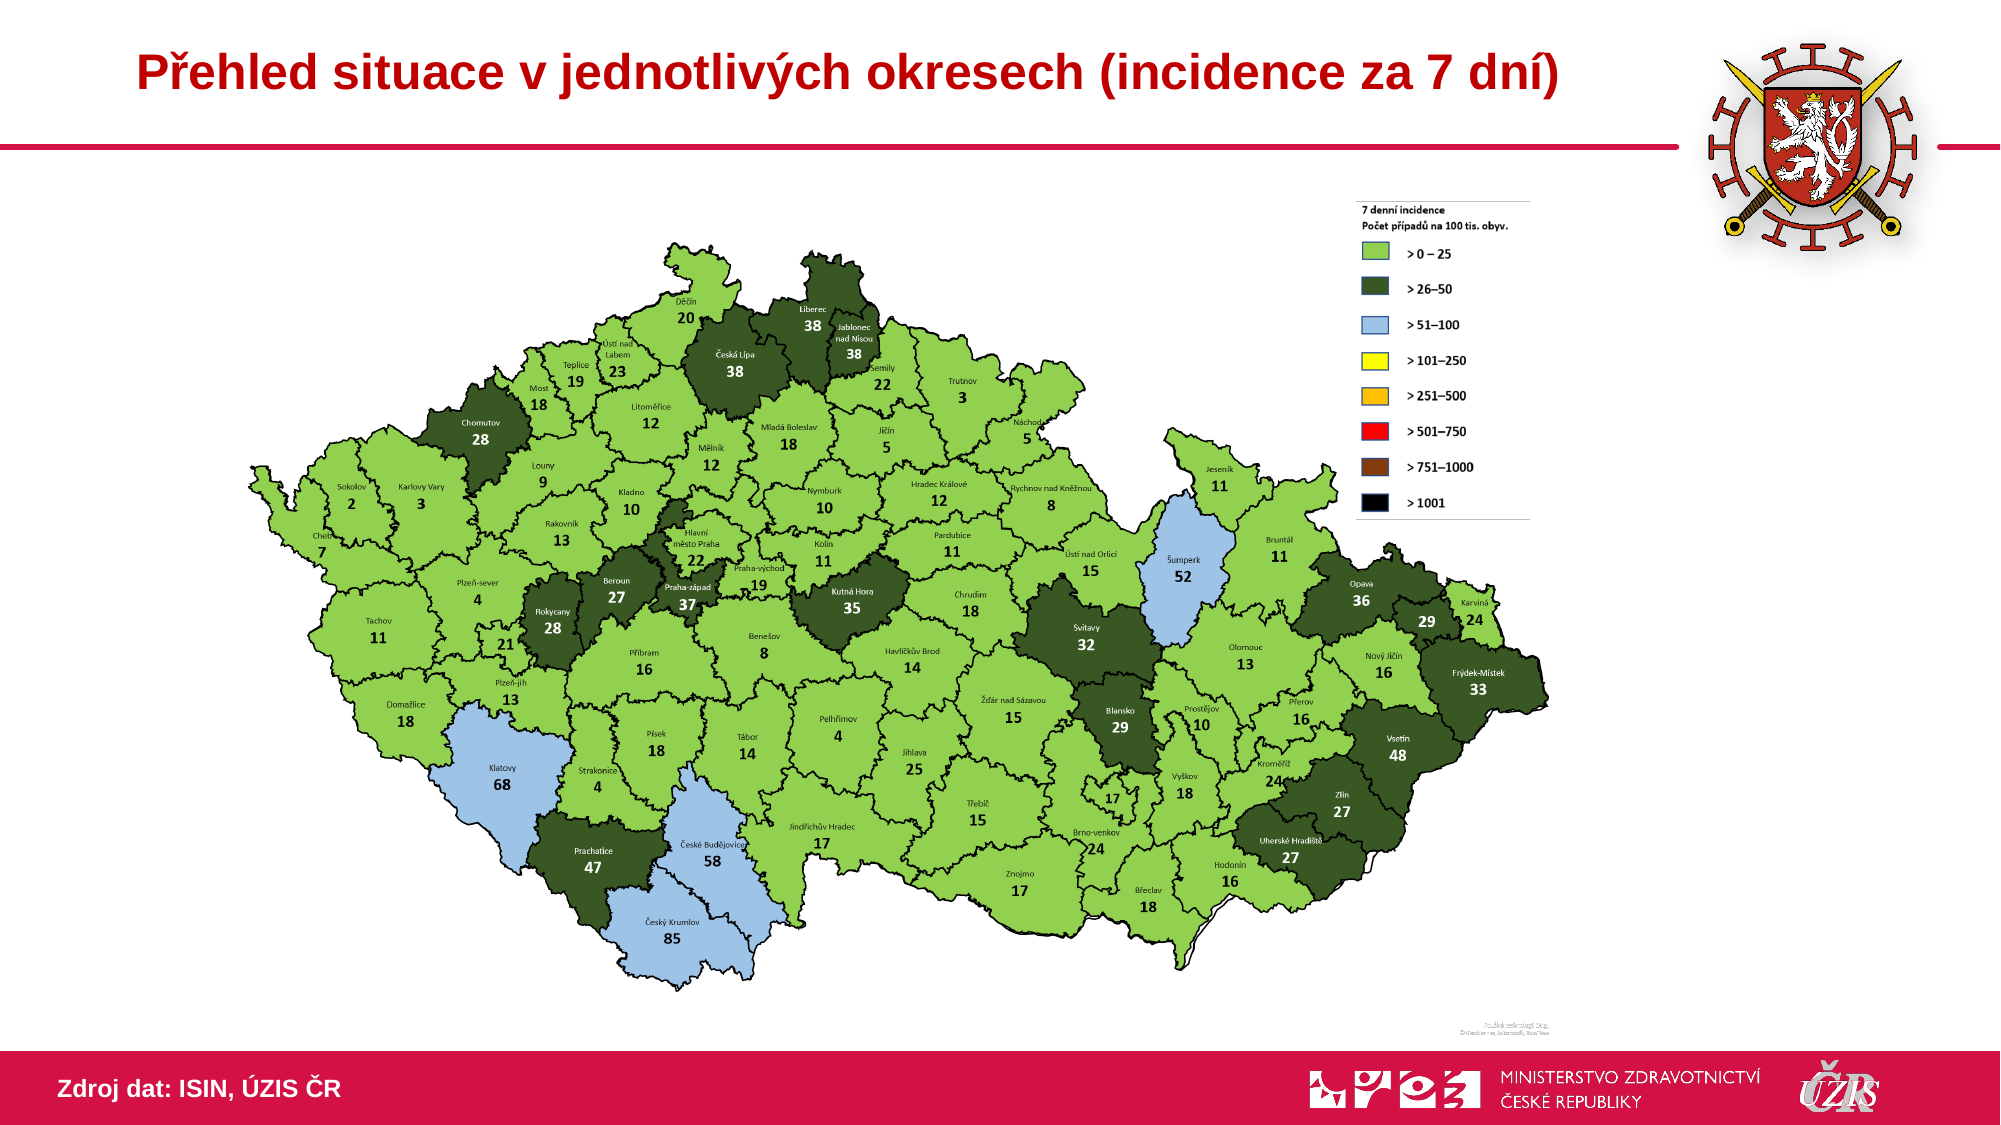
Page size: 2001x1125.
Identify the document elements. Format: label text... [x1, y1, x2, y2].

picture [242, 191, 1555, 1043]
picture [1778, 1050, 1901, 1125]
text_box Zdroj dat: ISIN, ÚZIS ČR [42, 1064, 357, 1110]
title Přehled situace v jednotlivých okresech (incidence za 7 dní) [121, 0, 1677, 147]
picture [1308, 1068, 1762, 1108]
picture [1702, 37, 1923, 257]
